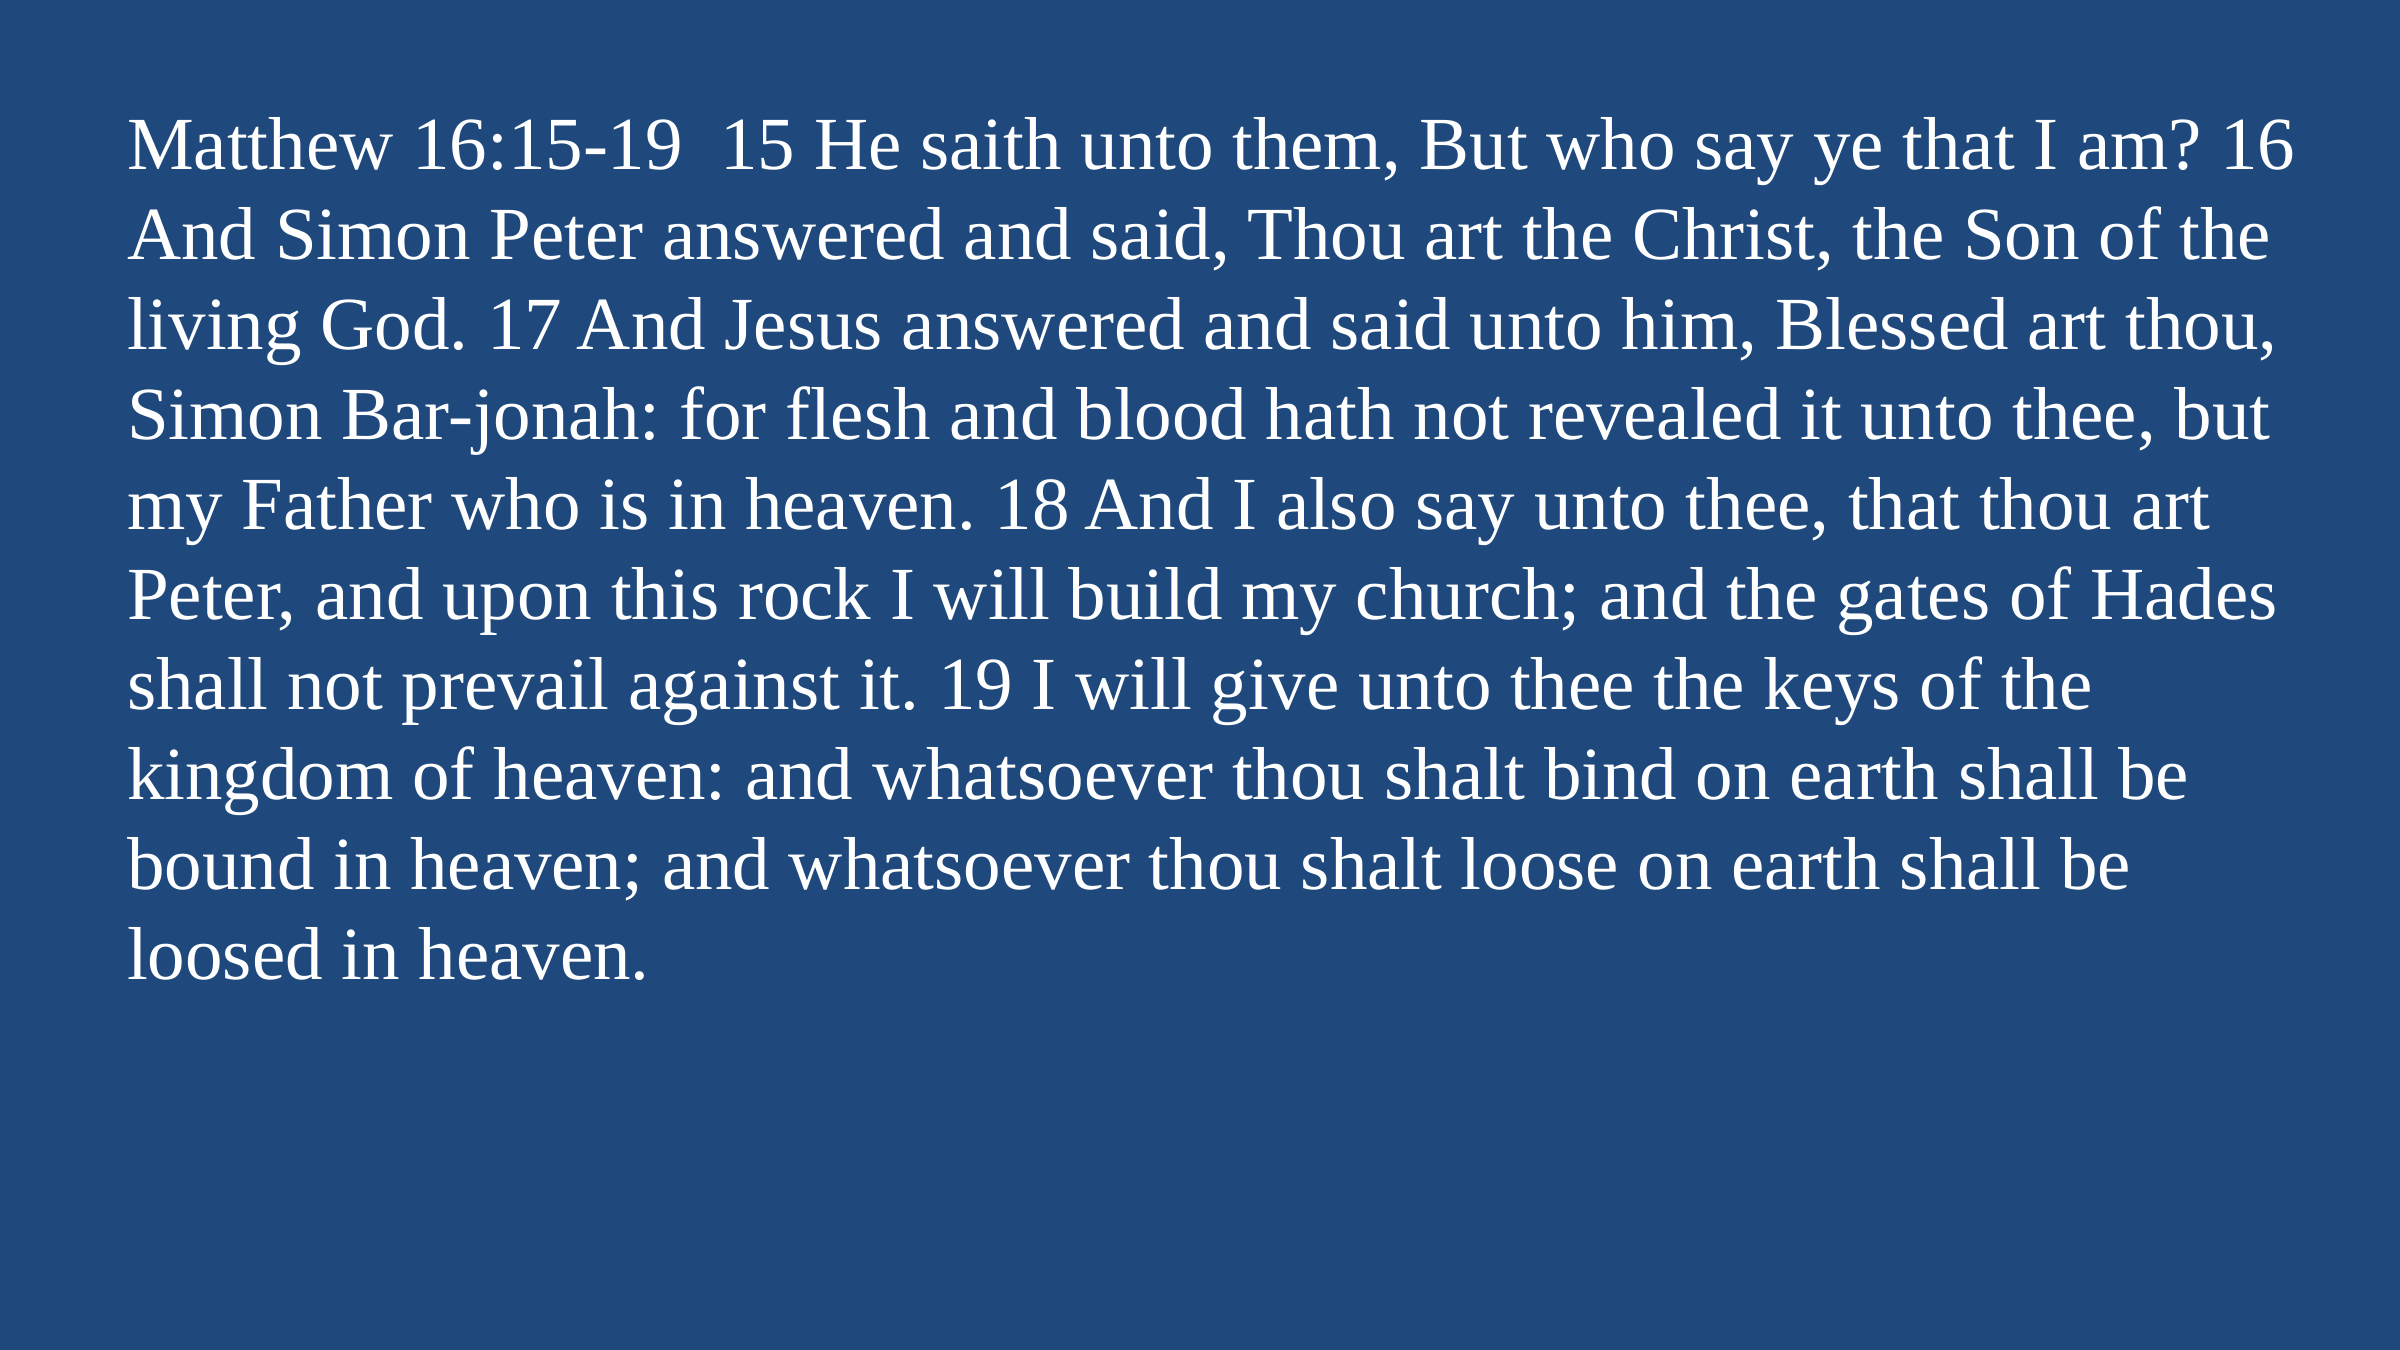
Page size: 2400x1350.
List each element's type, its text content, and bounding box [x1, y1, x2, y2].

text_box Matthew 16:15-19 15 He saith unto them, But who say ye that I am? 16 And Simon Peter answered and said, Thou art the Christ, the Son of the living God. 17 And Jesus answered and said unto him, Blessed art thou, Simon Bar-jonah: for flesh and blood hath not revealed it unto thee, but my Father who is in heaven. 18 And I also say unto thee, that thou art Peter, and upon this rock I will build my church; and the gates of Hades shall not prevail against it. 19 I will give unto thee the keys of the kingdom of heaven: and whatsoever thou shalt bind on earth shall be bound in heaven; and whatsoever thou shalt loose on earth shall be loosed in heaven. [112, 87, 2313, 1183]
